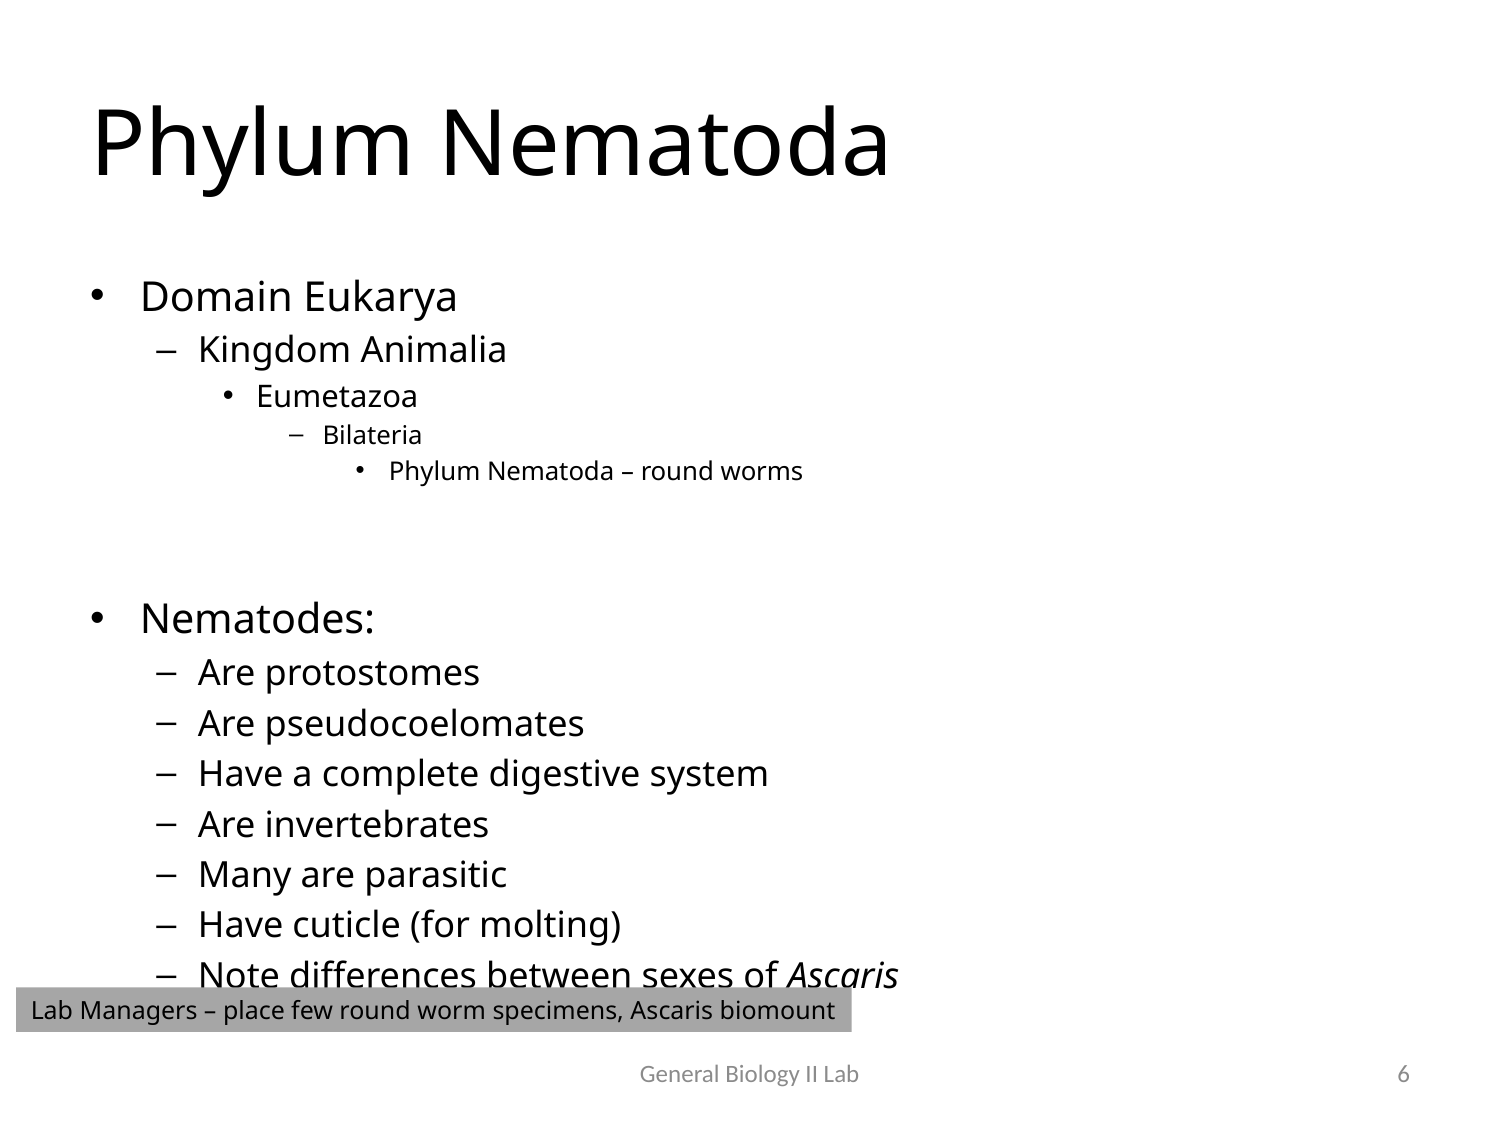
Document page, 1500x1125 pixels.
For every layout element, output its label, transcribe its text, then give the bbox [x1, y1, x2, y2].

title Phylum Nematoda [75, 45, 1425, 233]
slide_number 6 [1074, 1042, 1425, 1103]
list Domain Eukarya Kingdom Animalia Eumetazoa Bilateria Phylum Nematoda – round worms Nematodes: Are protostomes Are pseudocoelomates Have a complete digestive system Are invertebrates Many are parasitic Have cuticle (for molting) Note differences between sexes of Ascaris [75, 262, 1425, 1005]
text_box Lab Managers – place few round worm specimens, Ascaris biomount [16, 987, 852, 1032]
footer General Biology II Lab [512, 1042, 988, 1103]
